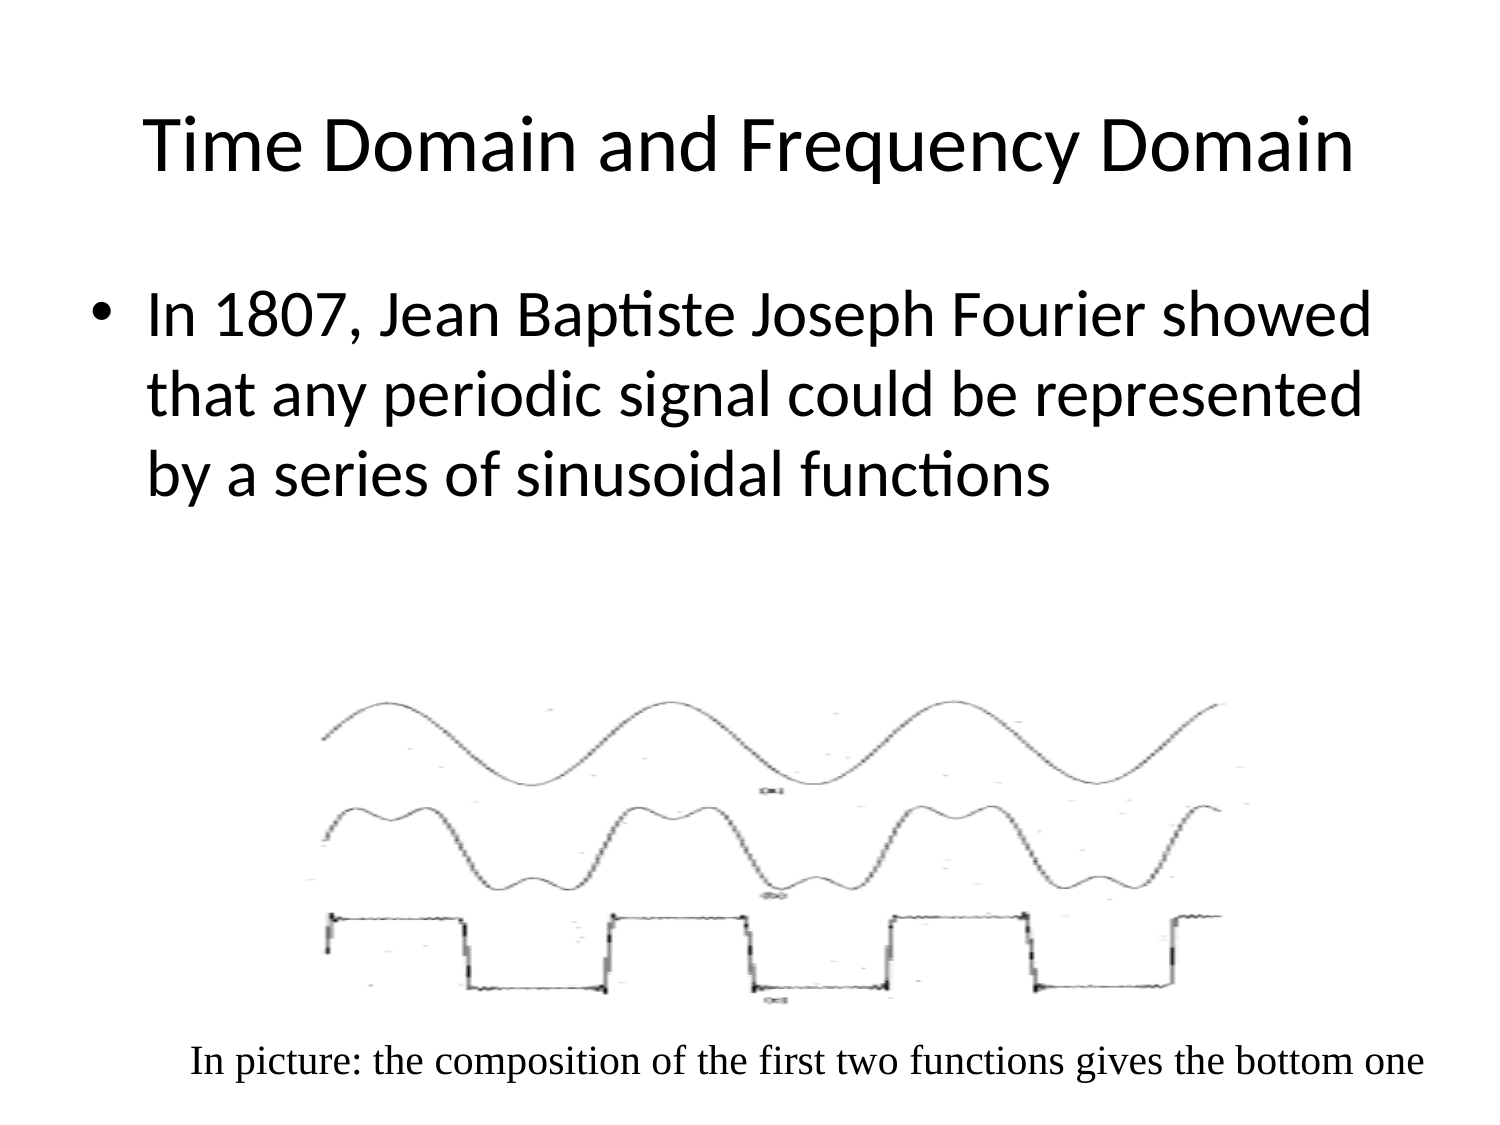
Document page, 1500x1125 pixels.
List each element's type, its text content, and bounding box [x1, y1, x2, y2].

title Time Domain and Frequency Domain [75, 45, 1425, 233]
list In 1807, Jean Baptiste Joseph Fourier showed that any periodic signal could be represented by a series of sinusoidal functions [75, 262, 1425, 1005]
picture [299, 699, 1251, 1013]
text_box In picture: the composition of the first two functions gives the bottom one [174, 1025, 1500, 1090]
